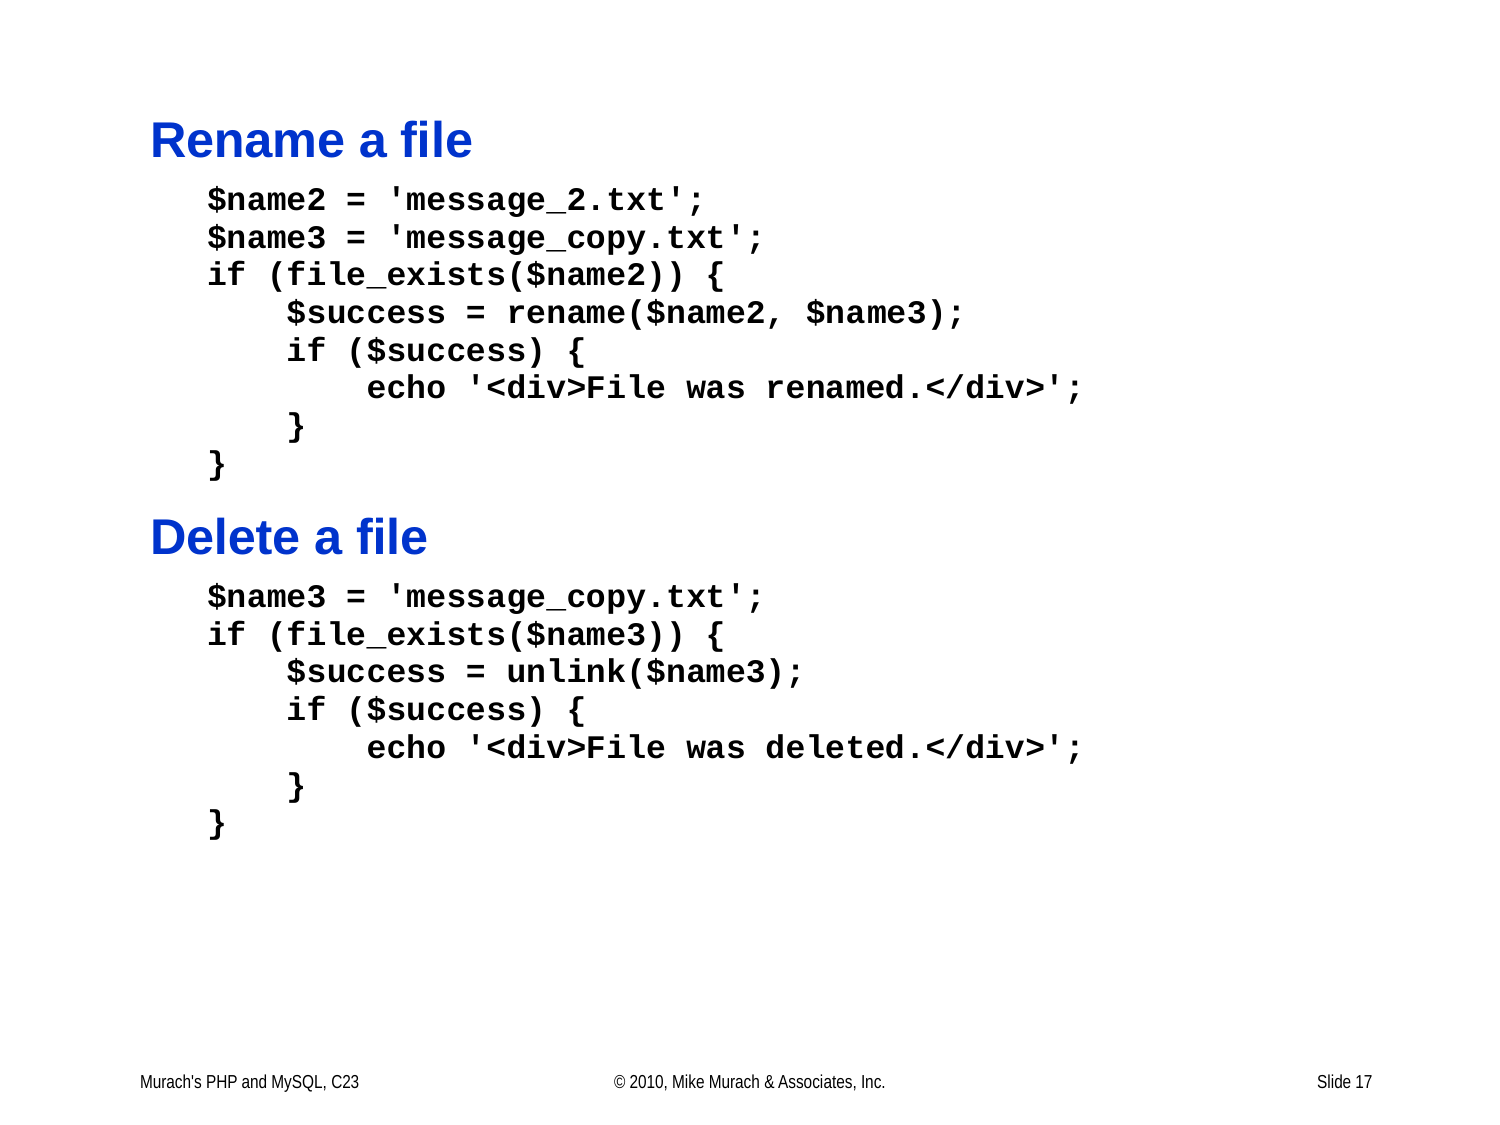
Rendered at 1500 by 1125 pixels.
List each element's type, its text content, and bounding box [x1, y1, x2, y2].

footer © 2010, Mike Murach & Associates, Inc. [474, 1025, 1025, 1100]
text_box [149, 112, 1352, 843]
slide_number Murach's PHP and MySQL, C23 [125, 1025, 450, 1100]
slide_number Slide 17 [1074, 1025, 1388, 1100]
